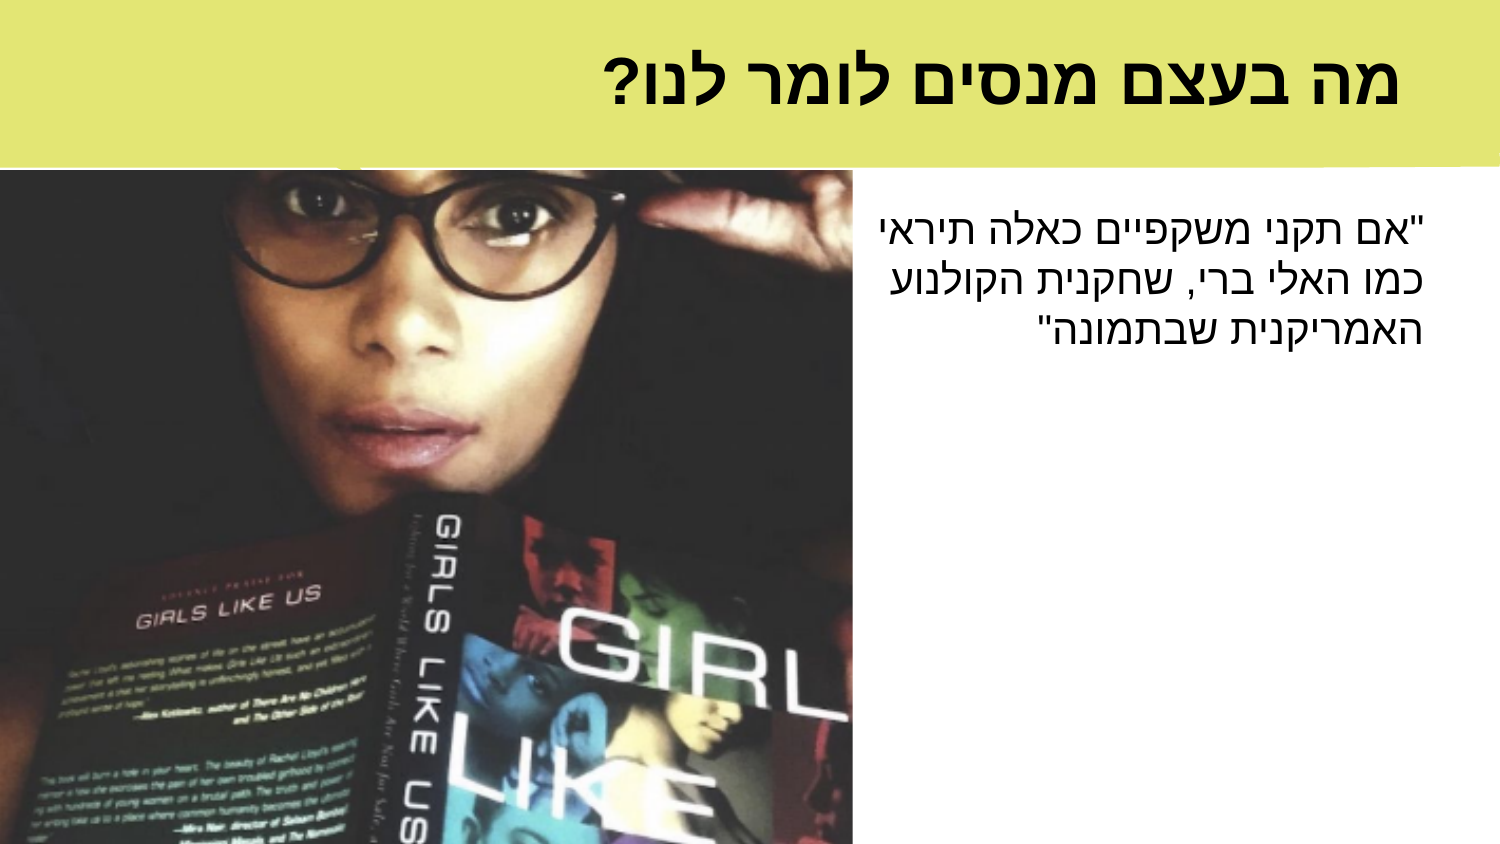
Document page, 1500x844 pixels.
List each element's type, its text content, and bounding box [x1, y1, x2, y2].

title מה בעצם מנסים לומר לנו? [103, 31, 1419, 170]
list "אם תקני משקפיים כאלה תיראי כמו האלי ברי, שחקנית הקולנוע האמריקנית שבתמונה" [853, 170, 1496, 705]
picture [0, 170, 853, 844]
